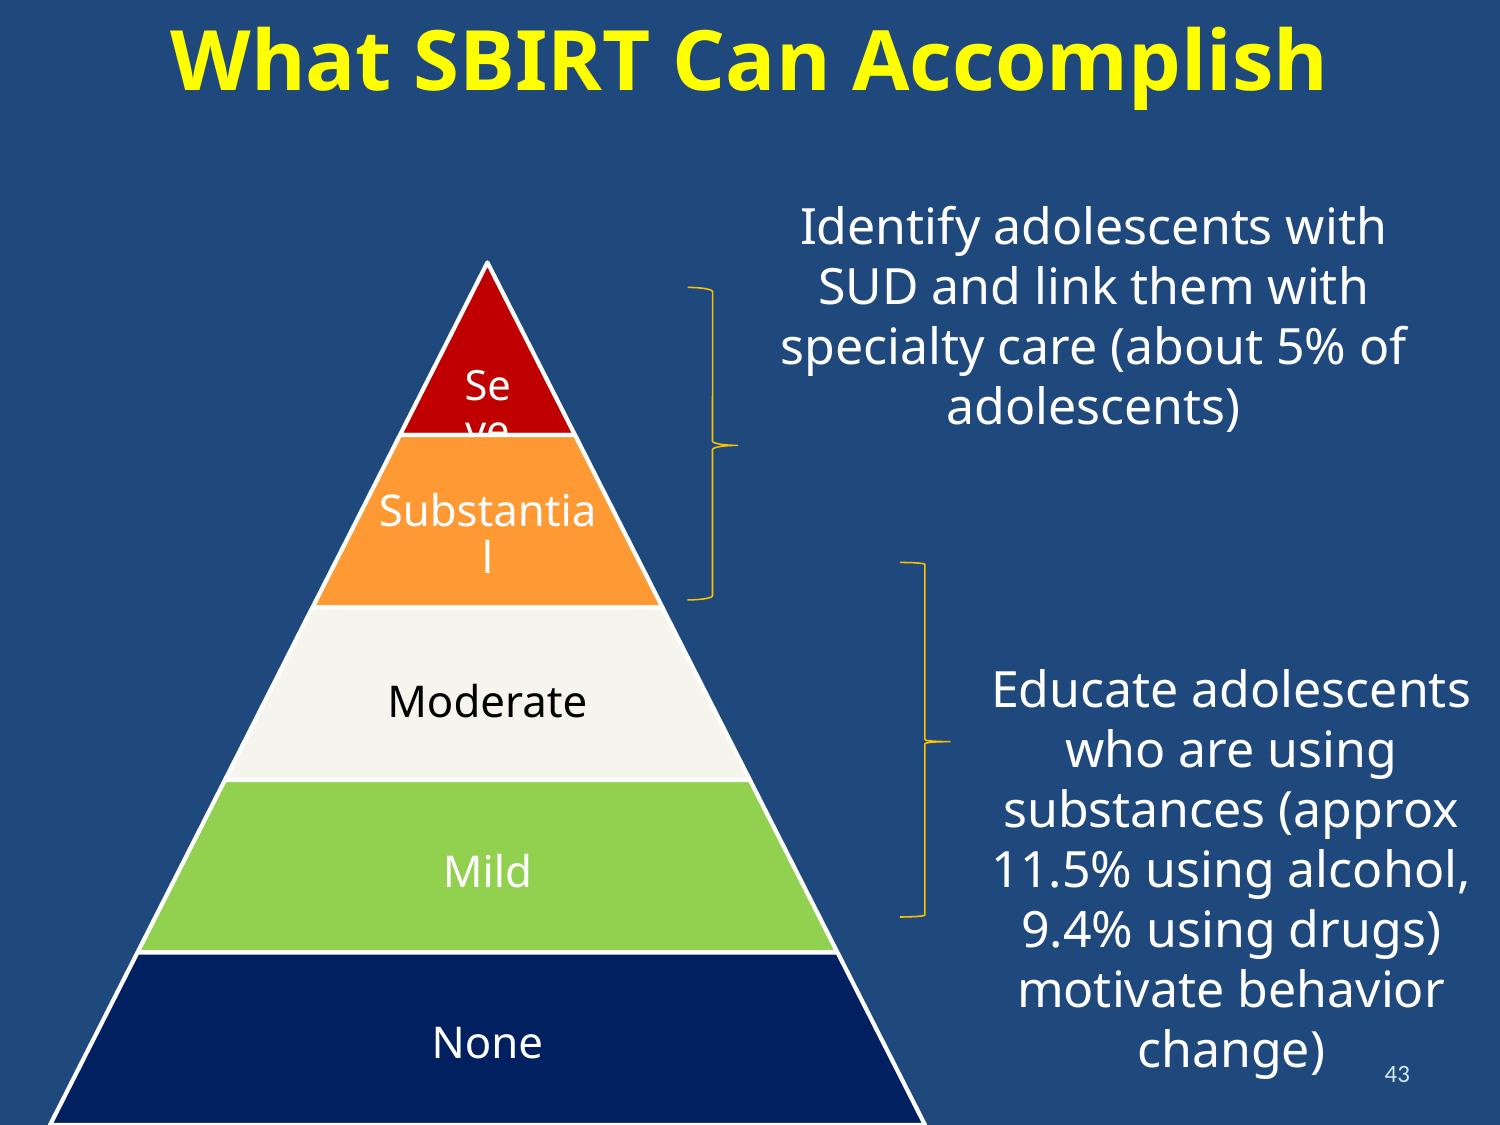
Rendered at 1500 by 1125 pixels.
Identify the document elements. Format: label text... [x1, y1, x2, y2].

text_box What SBIRT Can Accomplish [0, 0, 1500, 115]
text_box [687, 187, 1500, 1125]
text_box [49, 262, 682, 1125]
